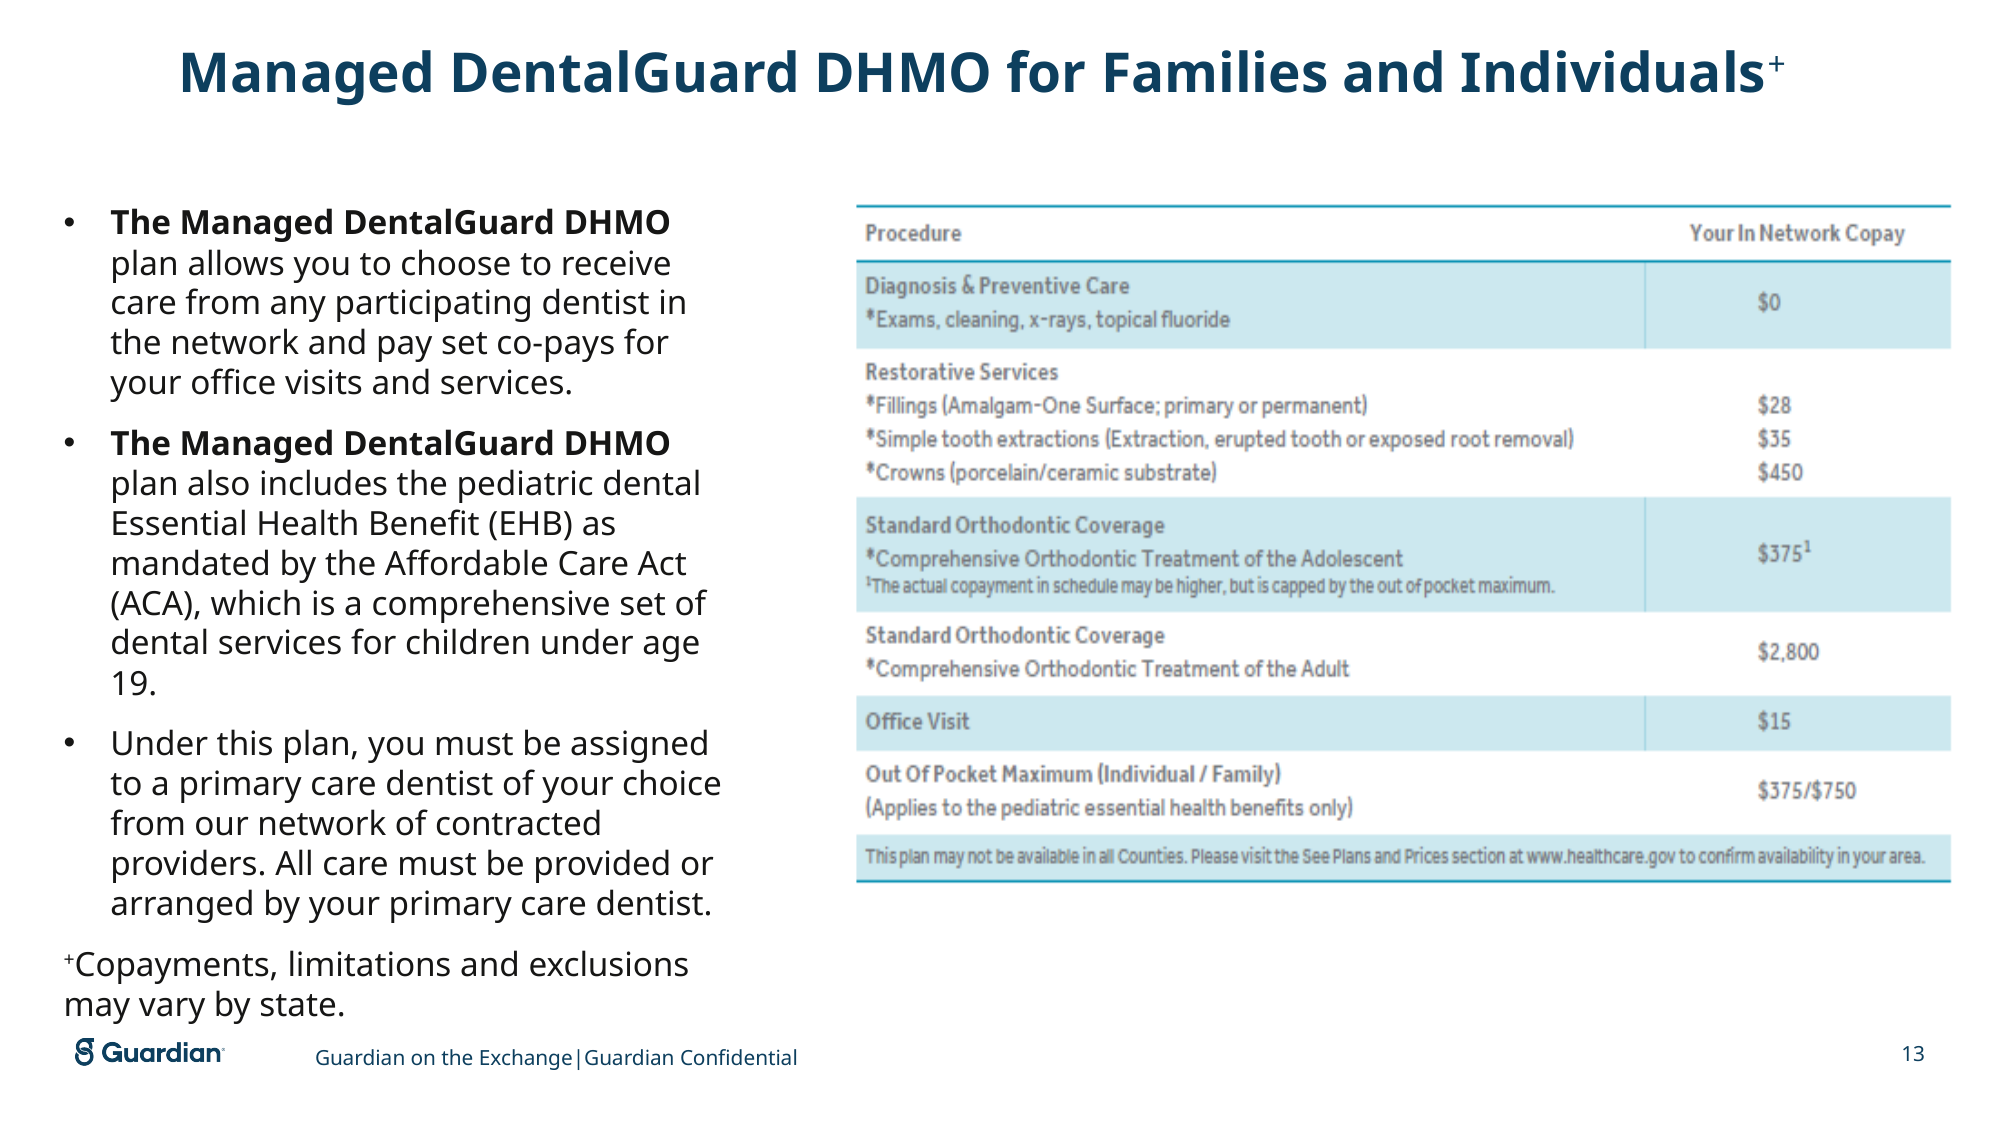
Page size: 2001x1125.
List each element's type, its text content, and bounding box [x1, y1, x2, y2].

list The Managed DentalGuard DHMO plan allows you to choose to receive care from any participating dentist in the network and pay set co-pays for your office visits and services. The Managed DentalGuard DHMO plan also includes the pediatric dental Essential Health Benefit (EHB) as mandated by the Affordable Care Act (ACA), which is a comprehensive set of dental services for children under age 19. Under this plan, you must be assigned to a primary care dentist of your choice from our network of contracted providers. All care must be provided or arranged by your primary care dentist. +Copayments, limitations and exclusions may vary by state. [63, 201, 747, 937]
slide_number 13 [1848, 1009, 1925, 1070]
picture [854, 201, 1955, 888]
footer Guardian on the Exchange|Guardian Confidential [315, 1016, 1329, 1077]
picture [75, 1038, 225, 1066]
title Managed DentalGuard DHMO for Families and Individuals+ [0, 17, 1980, 136]
